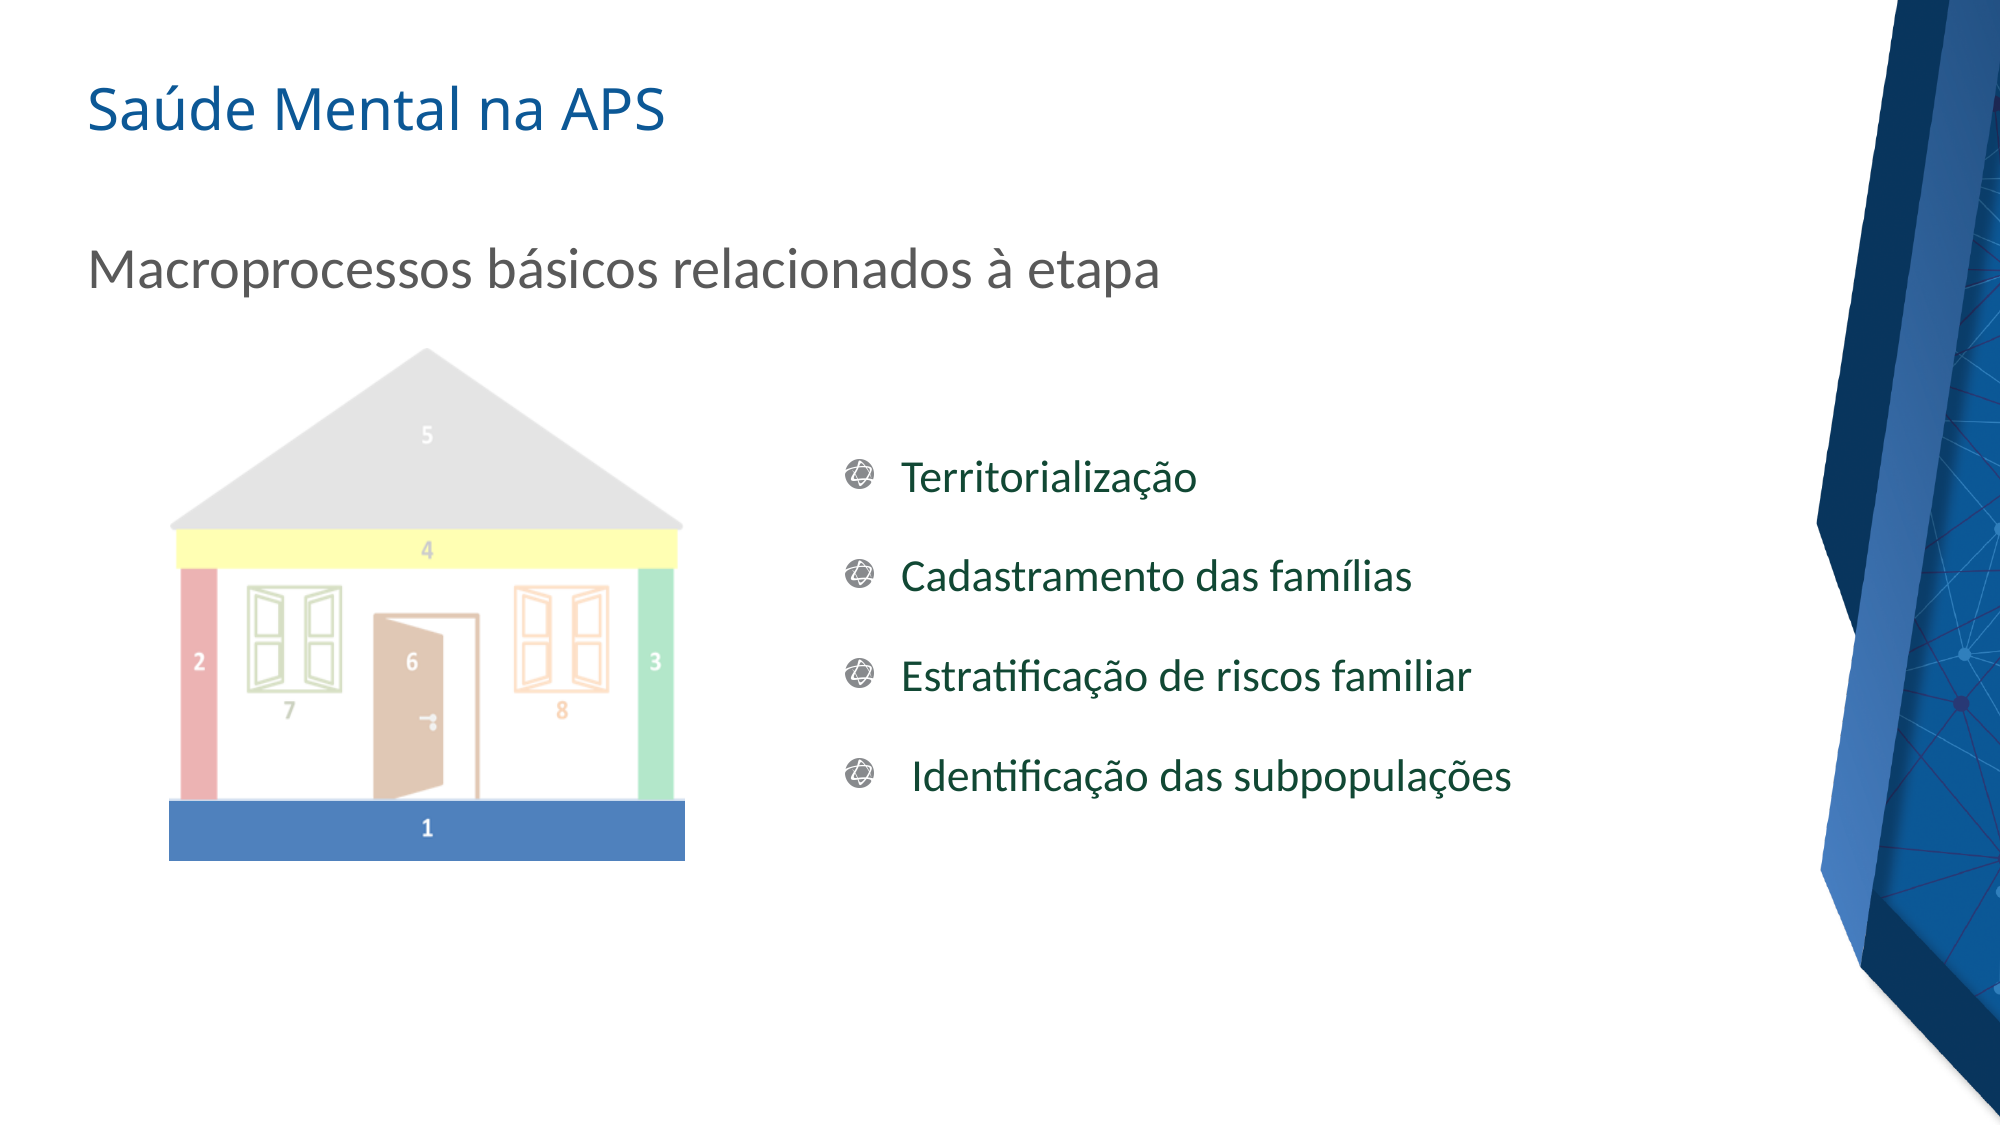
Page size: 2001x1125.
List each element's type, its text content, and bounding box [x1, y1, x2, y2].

picture [845, 658, 874, 688]
picture [845, 758, 874, 788]
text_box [156, 337, 707, 861]
picture [845, 459, 874, 489]
title Macroprocessos básicos relacionados à etapa [72, 160, 1722, 379]
picture [1816, 0, 2000, 1125]
picture [845, 559, 874, 588]
list Territorialização Cadastramento das famílias Estratificação de riscos familiar Identificação das subpopulações [797, 400, 1676, 926]
